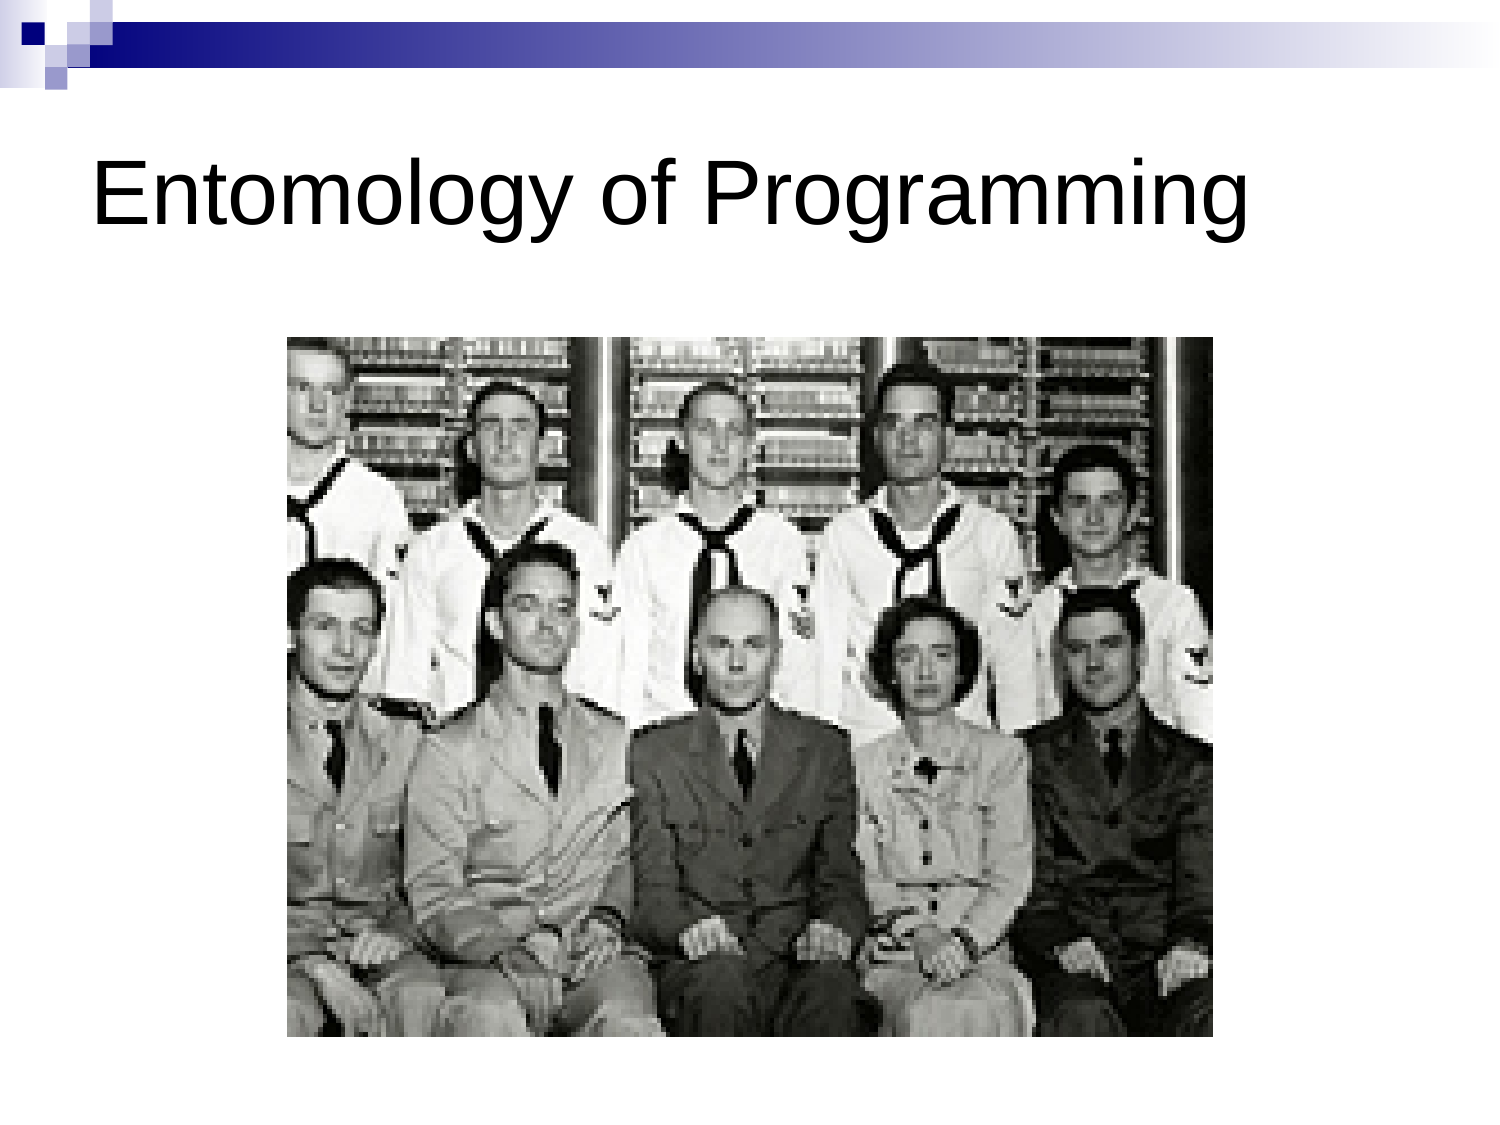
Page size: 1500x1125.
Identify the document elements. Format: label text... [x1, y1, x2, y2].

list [287, 337, 1213, 1038]
title Entomology of Programming [74, 74, 1426, 301]
